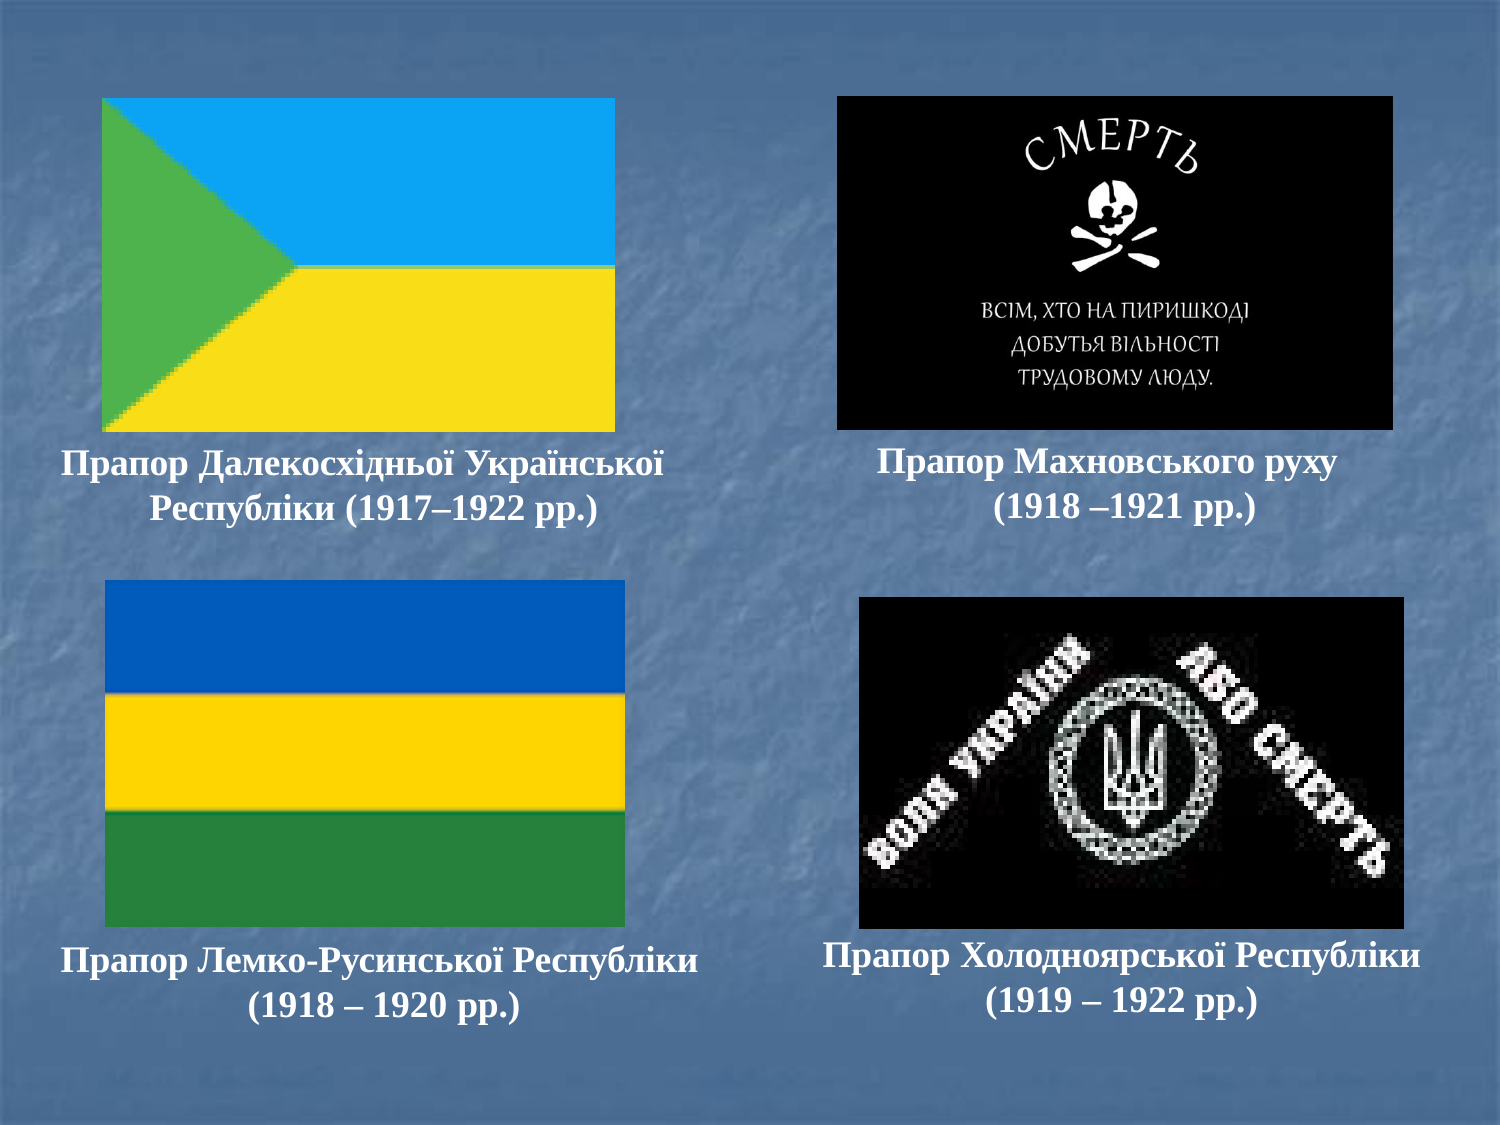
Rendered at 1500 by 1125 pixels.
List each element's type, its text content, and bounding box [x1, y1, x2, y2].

title Прапор Махновського руху (1918 –1921 рр.) [874, 438, 1347, 596]
text_box Прапор Холодноярської Республіки (1919 – 1922 рр.) [816, 927, 1428, 1021]
text_box Прапор Лемко-Русинської Республіки (1918 – 1920 рр.) [58, 933, 710, 1026]
picture [0, 0, 1500, 1125]
text_box Прапор Далекосхідньої Української Республіки (1917–1922 рр.) [58, 436, 674, 529]
